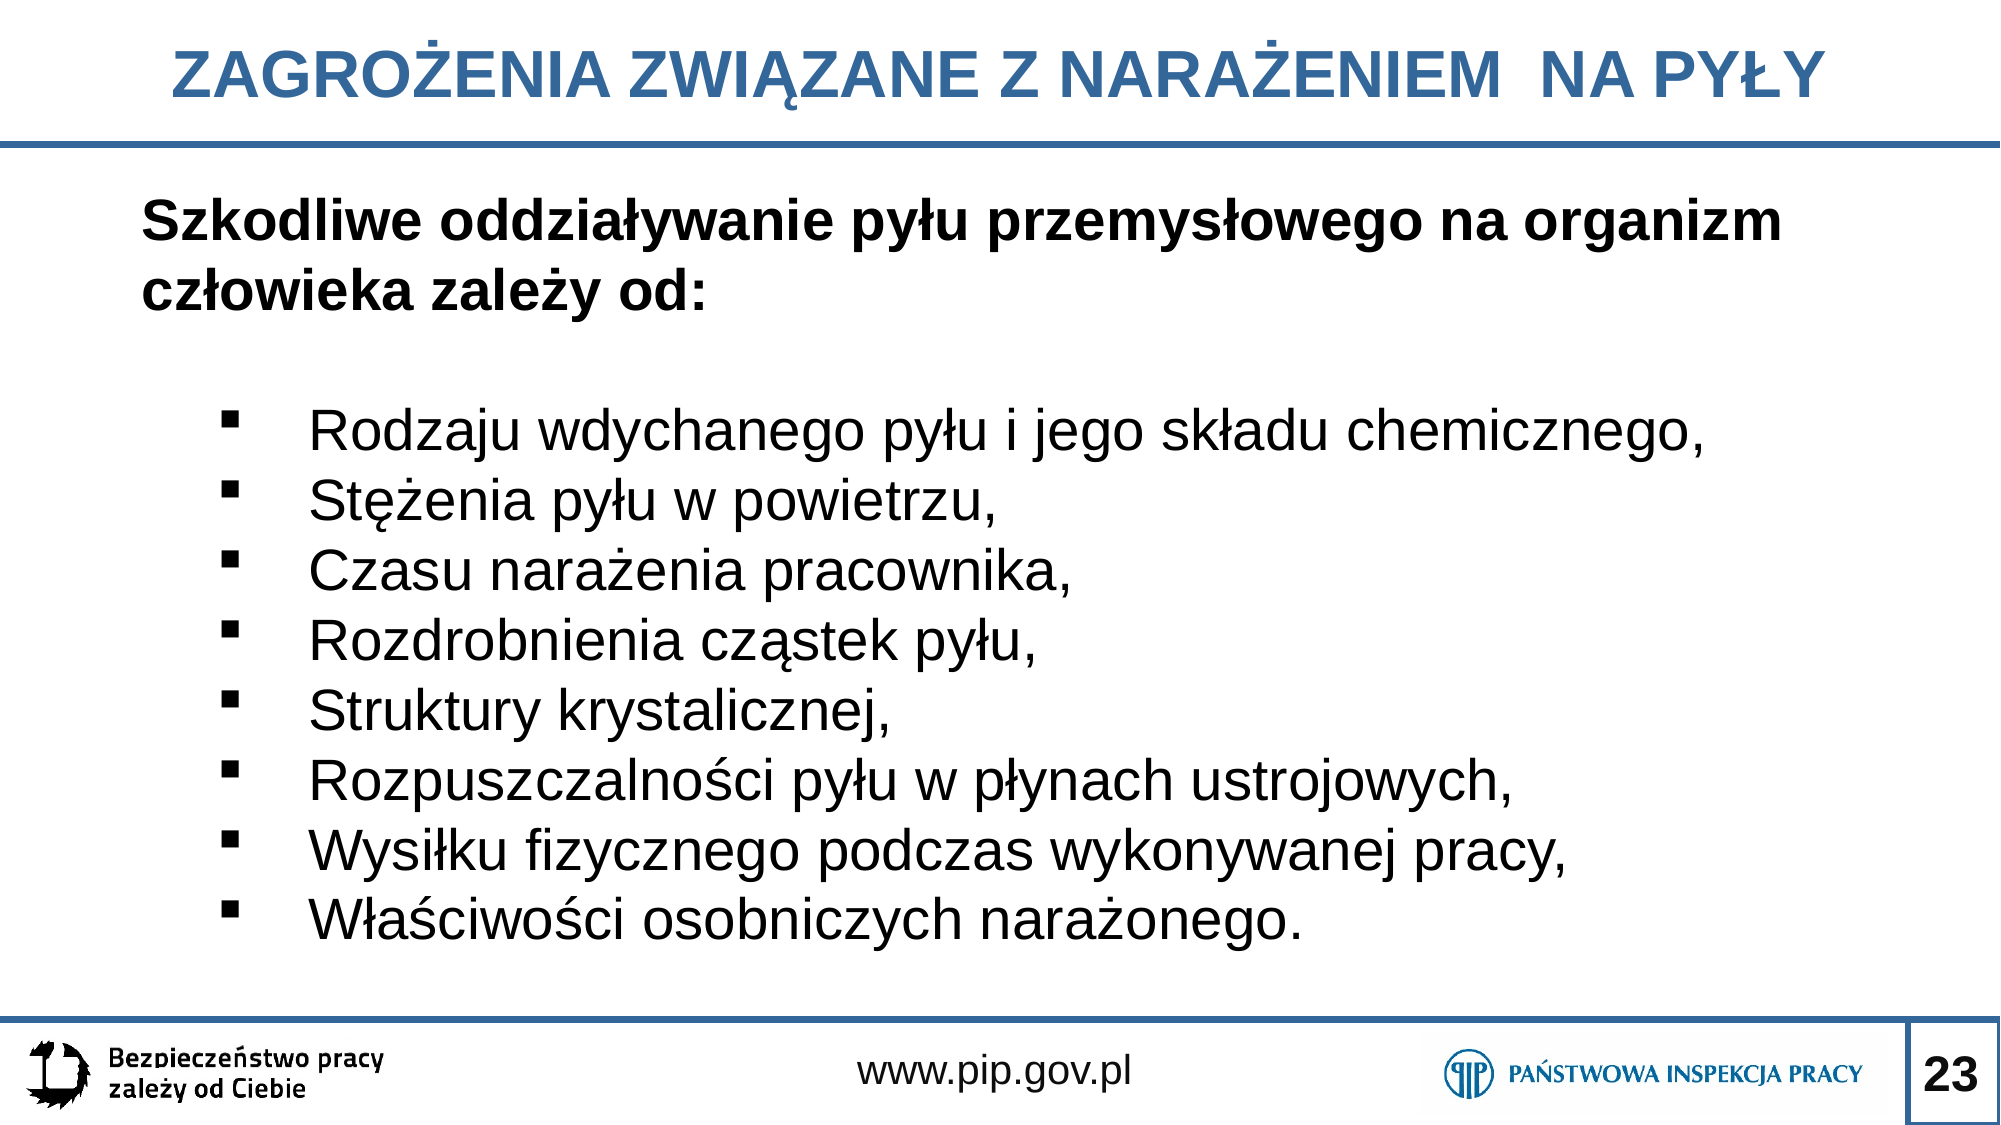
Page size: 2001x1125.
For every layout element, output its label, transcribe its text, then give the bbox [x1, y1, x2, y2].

picture [14, 1029, 99, 1117]
text_box Szkodliwe oddziaływanie pyłu przemysłowego na organizm człowieka zależy od: Rodzaju wdychanego pyłu i jego składu chemicznego, Stężenia pyłu w powietrzu, Czasu narażenia pracownika, Rozdrobnienia cząstek pyłu, Struktury krystalicznej, Rozpuszczalności pyłu w płynach ustrojowych, Wysiłku fizycznego podczas wykonywanej pracy, Właściwości osobniczych narażonego. [127, 174, 1871, 960]
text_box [103, 1037, 388, 1110]
text_box [1907, 1020, 2000, 1125]
text_box ZAGROŻENIA ZWIĄZANE Z NARAŻENIEM NA PYŁY [0, 23, 2000, 118]
text_box www.pip.gov.pl [657, 1035, 1332, 1101]
picture [1419, 1032, 1887, 1115]
